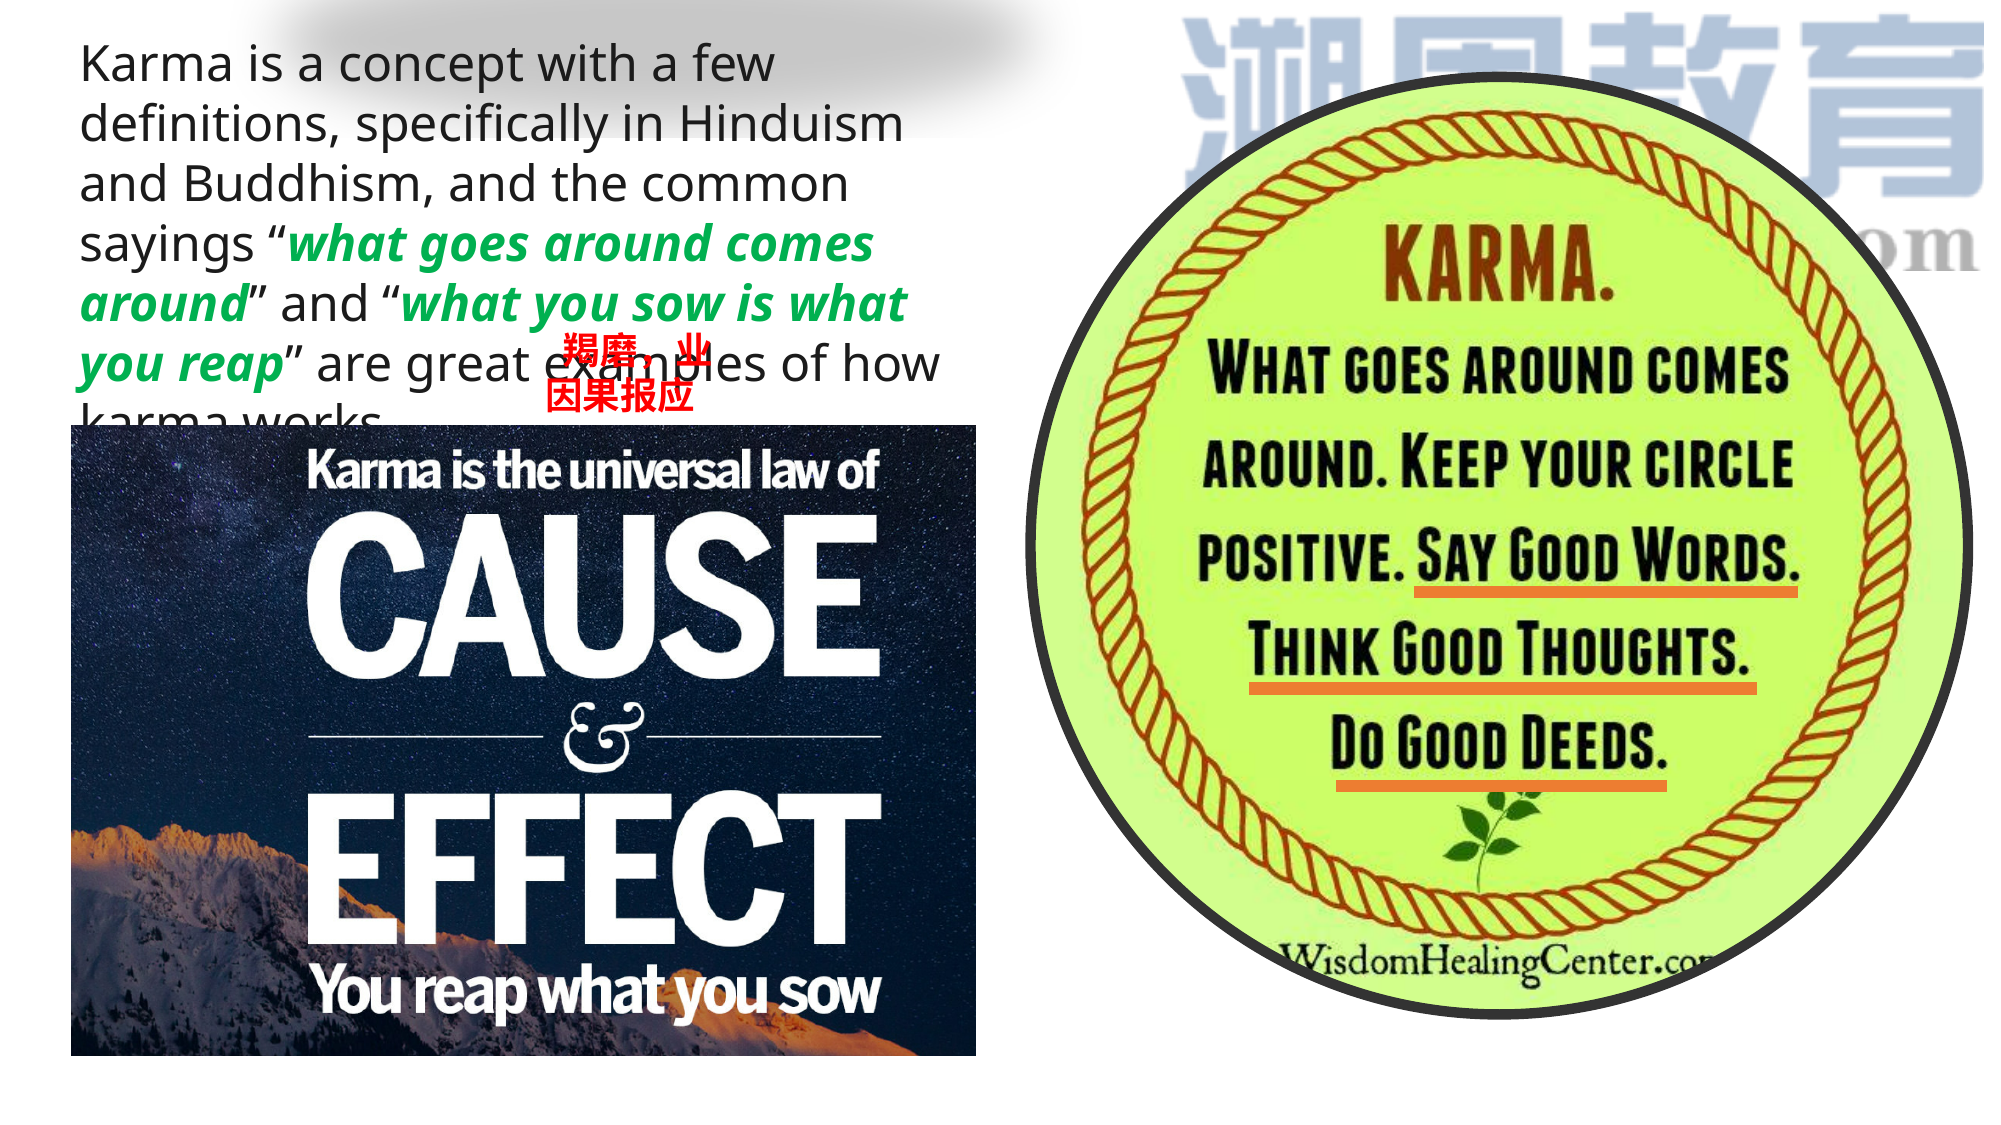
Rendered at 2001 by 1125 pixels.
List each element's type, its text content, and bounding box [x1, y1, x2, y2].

picture [71, 425, 976, 1056]
text_box 羯磨，业 因果报应 [530, 319, 737, 425]
picture [1030, 10, 1984, 1015]
text_box Karma is a concept with a few definitions, specifically in Hinduism and Buddhism, and the common sayings “what goes around comes around” and “what you sow is what you reap” are great examples of how karma works. [65, 24, 976, 459]
